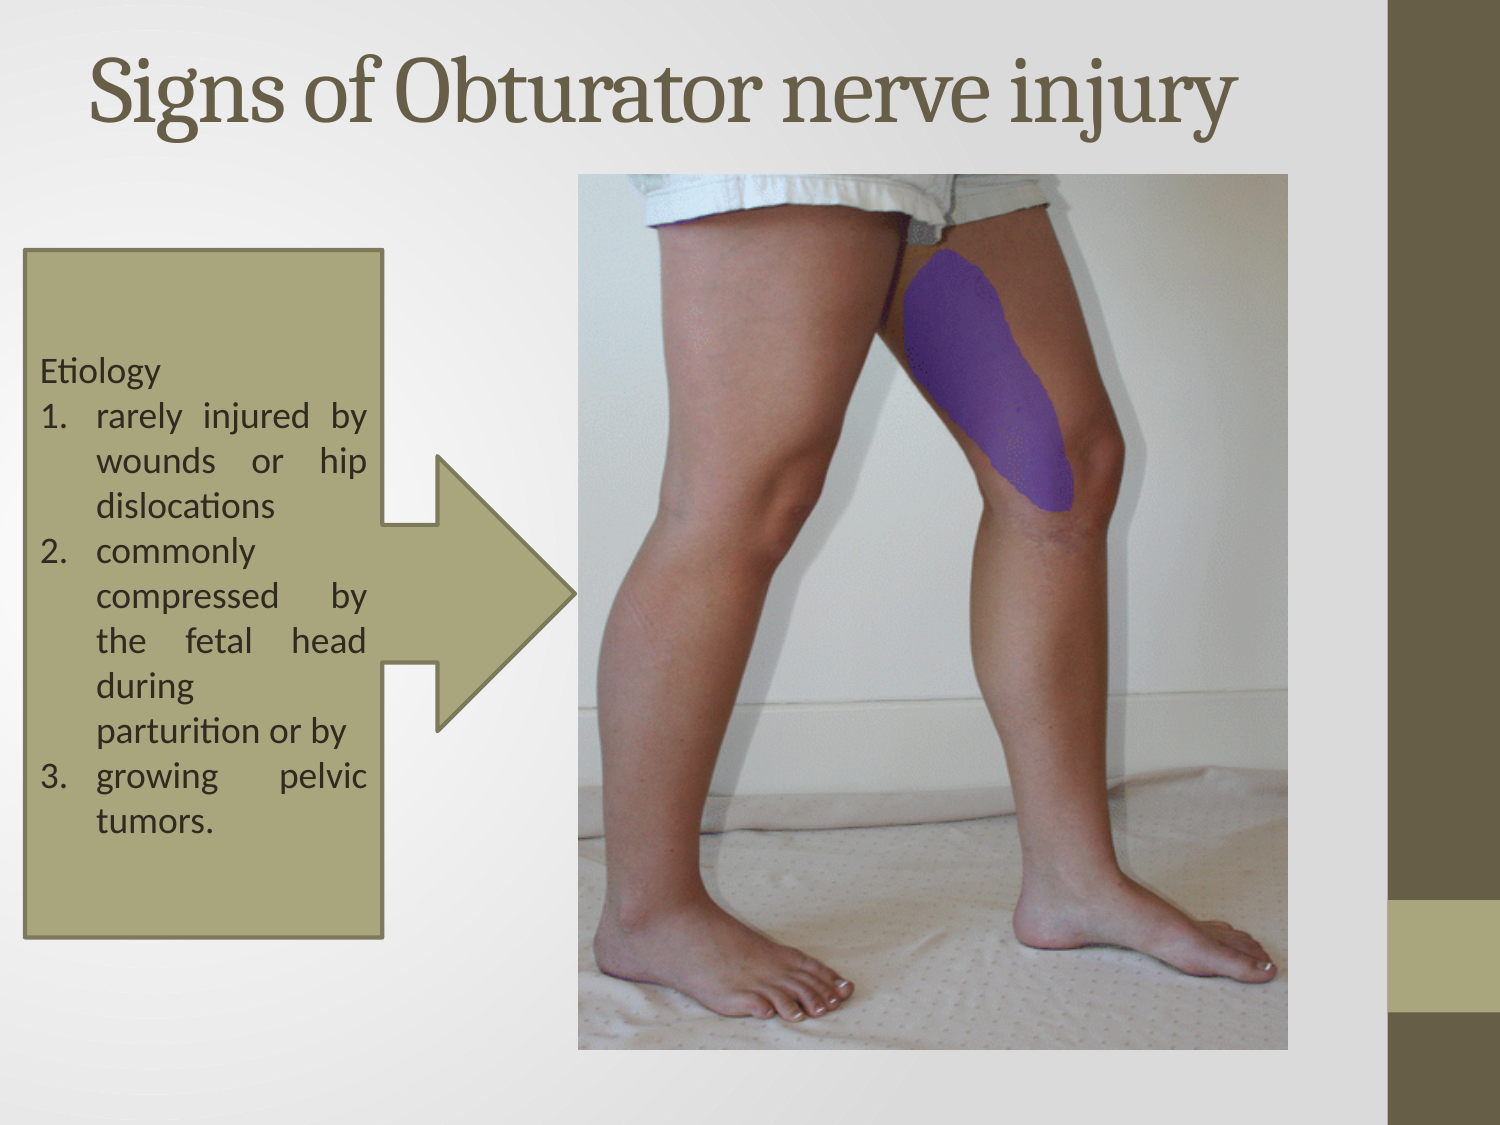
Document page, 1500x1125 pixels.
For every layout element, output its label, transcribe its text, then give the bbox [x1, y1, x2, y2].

title Signs of Obturator nerve injury [75, 12, 1325, 155]
text_box Etiology rarely injured by wounds or hip dislocations commonly compressed by the fetal head during parturition or by growing pelvic tumors. [22, 247, 575, 940]
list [578, 174, 1288, 1051]
